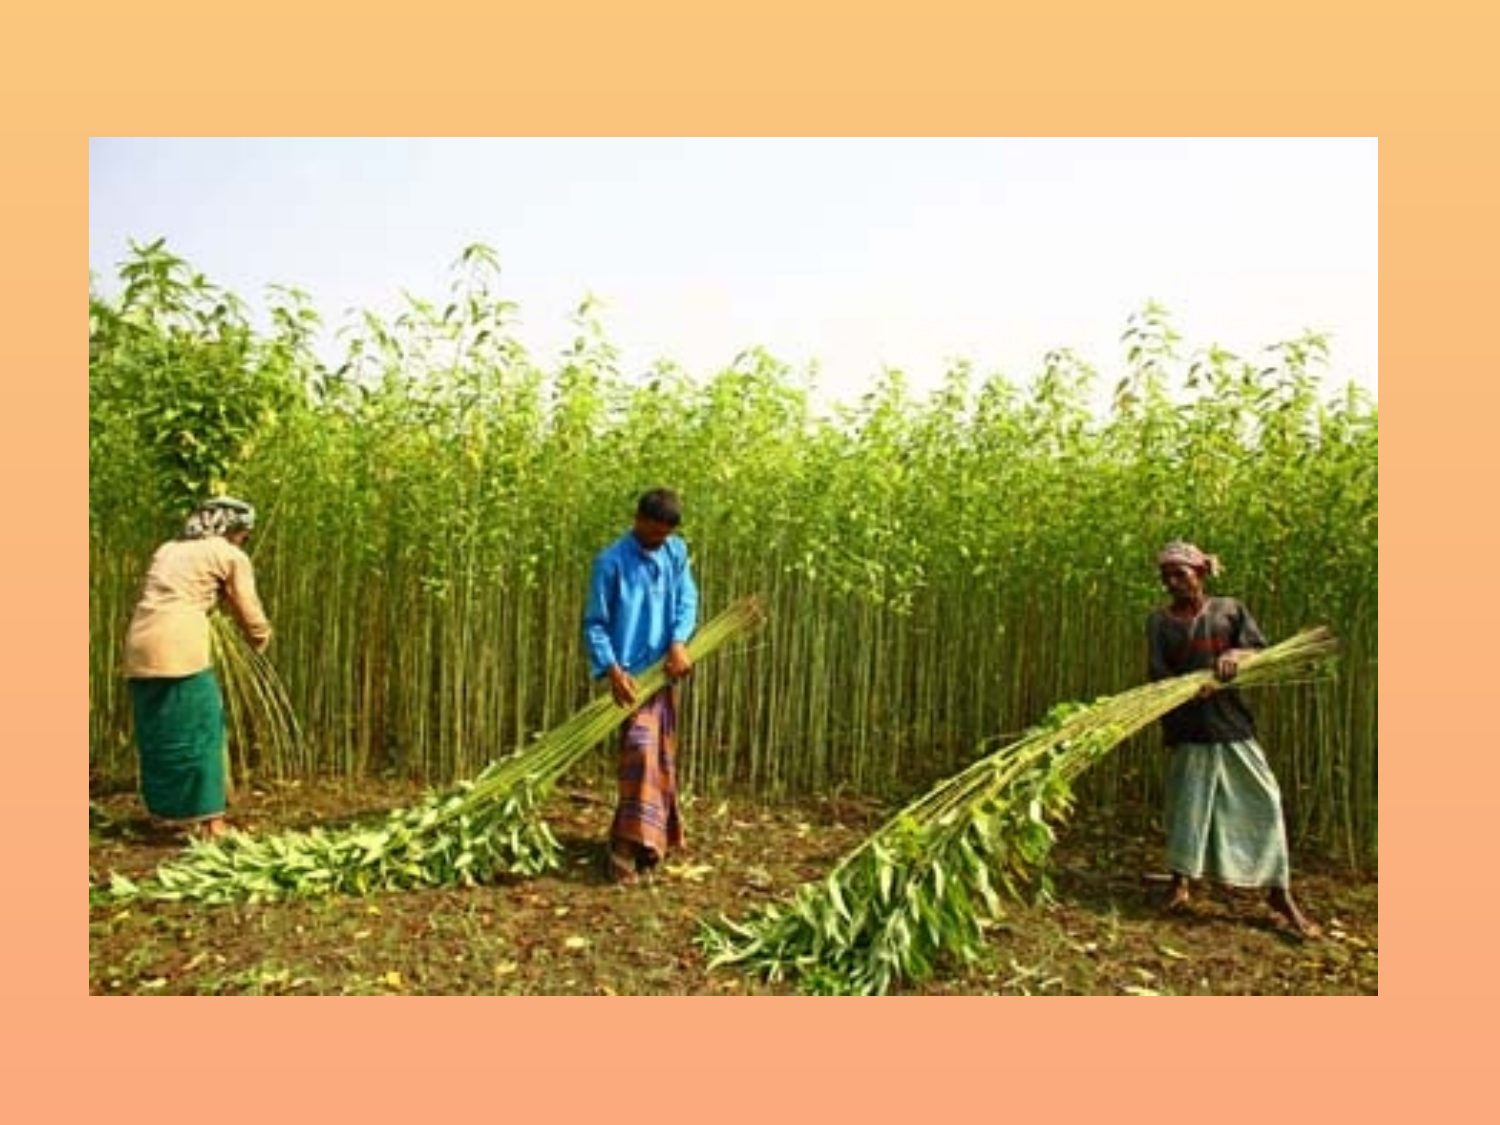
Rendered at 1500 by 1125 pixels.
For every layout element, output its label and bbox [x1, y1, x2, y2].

picture [89, 137, 1378, 996]
